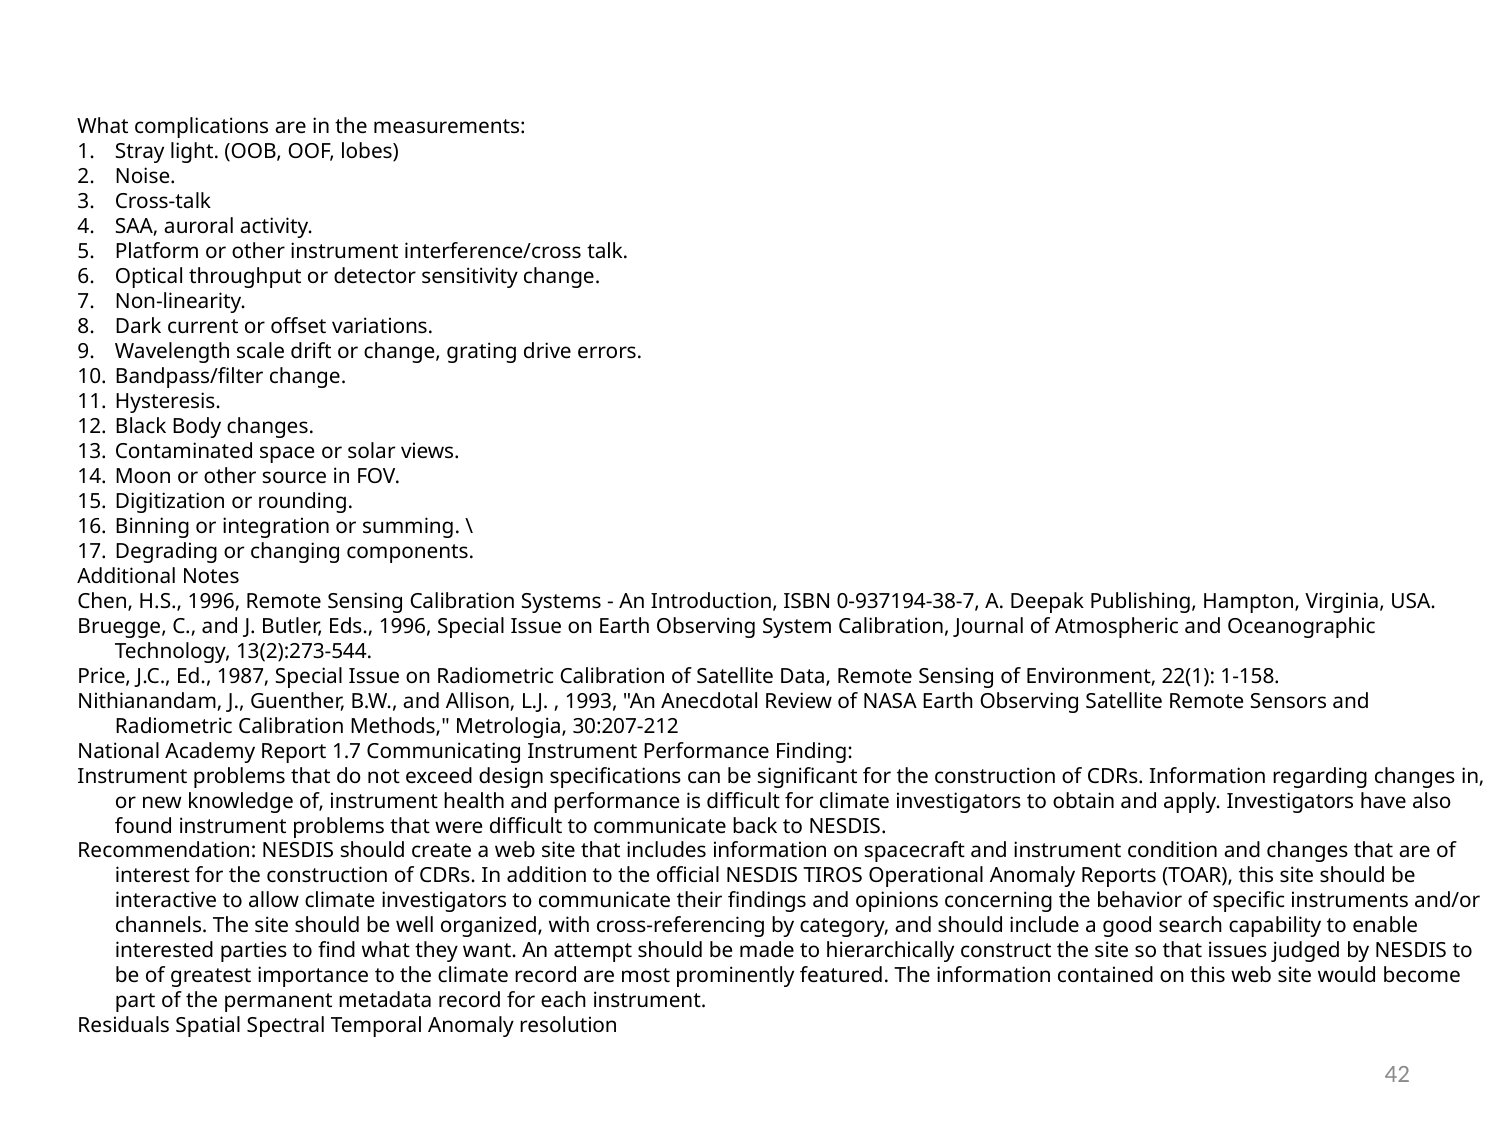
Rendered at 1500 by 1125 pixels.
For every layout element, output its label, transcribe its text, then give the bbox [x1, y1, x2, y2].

text_box What complications are in the measurements: Stray light. (OOB, OOF, lobes) Noise. Cross-talk SAA, auroral activity. Platform or other instrument interference/cross talk. Optical throughput or detector sensitivity change. Non-linearity. Dark current or offset variations. Wavelength scale drift or change, grating drive errors. Bandpass/filter change. Hysteresis. Black Body changes. Contaminated space or solar views. Moon or other source in FOV. Digitization or rounding. Binning or integration or summing. \ Degrading or changing components. Additional Notes Chen, H.S., 1996, Remote Sensing Calibration Systems - An Introduction, ISBN 0-937194-38-7, A. Deepak Publishing, Hampton, Virginia, USA. Bruegge, C., and J. Butler, Eds., 1996, Special Issue on Earth Observing System Calibration, Journal of Atmospheric and Oceanographic Technology, 13(2):273-544. Price, J.C., Ed., 1987, Special Issue on Radiometric Calibration of Satellite Data, Remote Sensing of Environment, 22(1): 1-158. Nithianandam, J., Guenther, B.W., and Allison, L.J. , 1993, "An Anecdotal Review of NASA Earth Observing Satellite Remote Sensors and Radiometric Calibration Methods," Metrologia, 30:207-212 National Academy Report 1.7 Communicating Instrument Performance Finding: Instrument problems that do not exceed design specifications can be significant for the construction of CDRs. Information regarding changes in, or new knowledge of, instrument health and performance is difficult for climate investigators to obtain and apply. Investigators have also found instrument problems that were difficult to communicate back to NESDIS. Recommendation: NESDIS should create a web site that includes information on spacecraft and instrument condition and changes that are of interest for the construction of CDRs. In addition to the official NESDIS TIROS Operational Anomaly Reports (TOAR), this site should be interactive to allow climate investigators to communicate their findings and opinions concerning the behavior of specific instruments and/or channels. The site should be well organized, with cross-referencing by category, and should include a good search capability to enable interested parties to find what they want. An attempt should be made to hierarchically construct the site so that issues judged by NESDIS to be of greatest importance to the climate record are most prominently featured. The information contained on this web site would become part of the permanent metadata record for each instrument. Residuals Spatial Spectral Temporal Anomaly resolution [62, 55, 1500, 1045]
slide_number 42 [1074, 1045, 1425, 1103]
